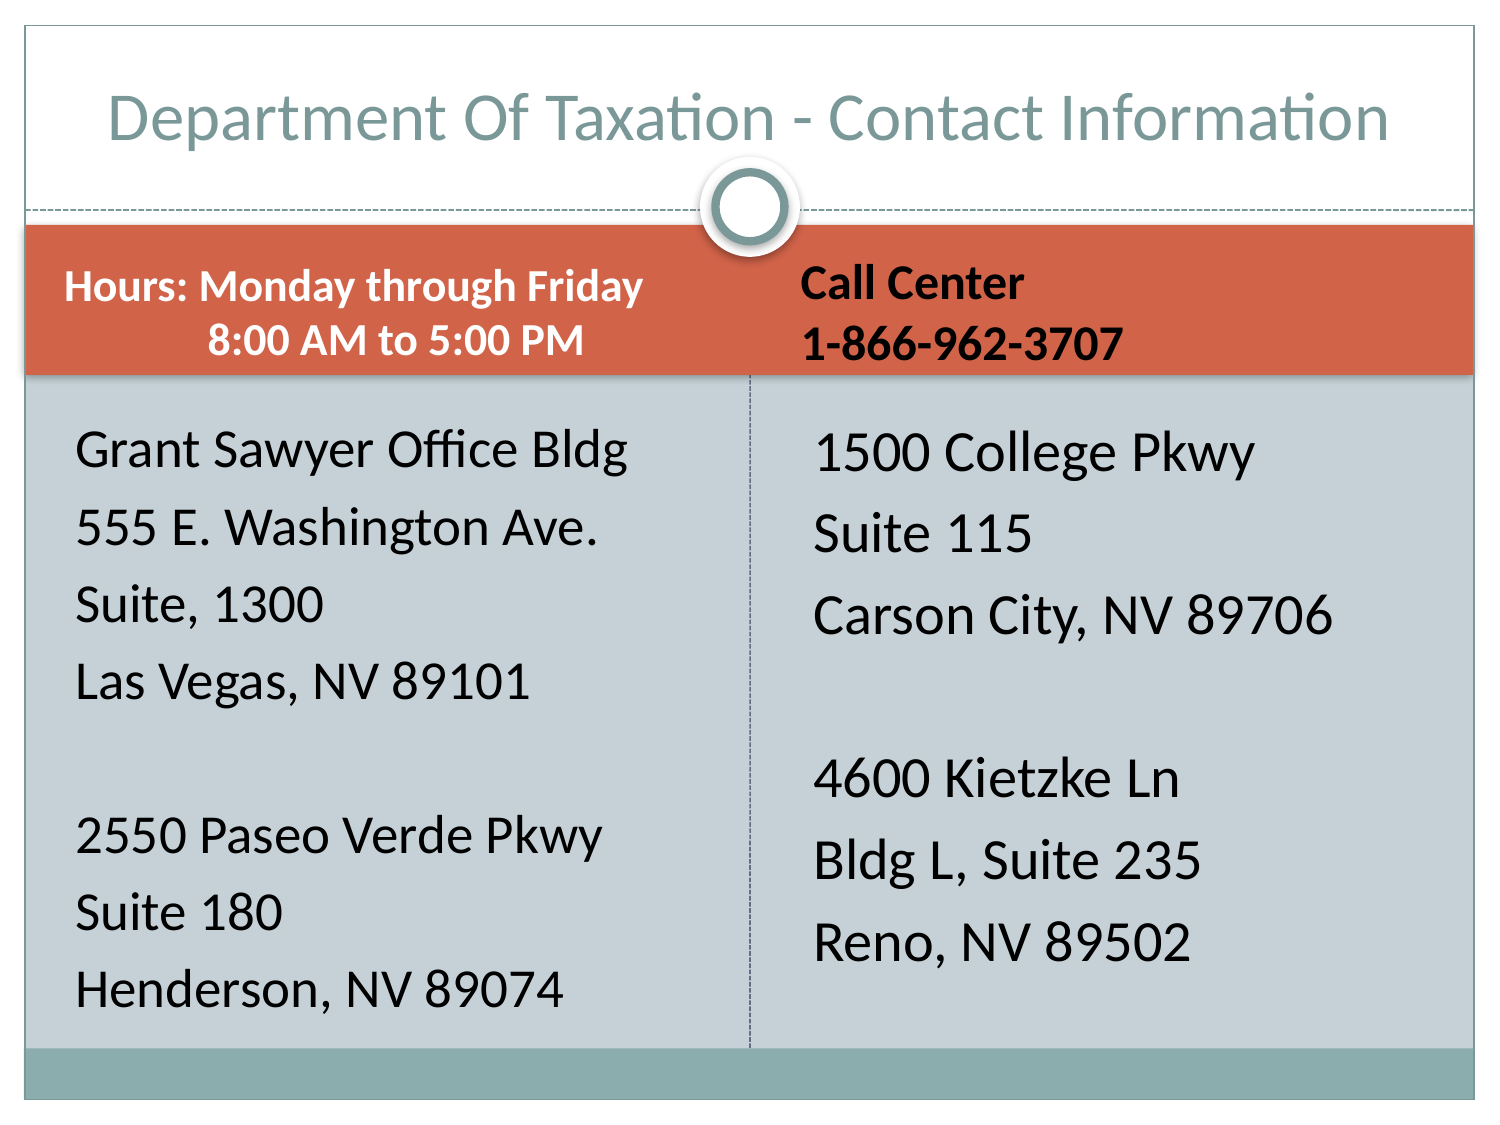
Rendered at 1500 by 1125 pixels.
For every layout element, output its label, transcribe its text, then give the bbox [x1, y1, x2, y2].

list Hours: Monday through Friday 8:00 AM to 5:00 PM [48, 249, 714, 371]
list Grant Sawyer Office Bldg 555 E. Washington Ave. Suite, 1300 Las Vegas, NV 89101 2550 Paseo Verde Pkwy Suite 180 Henderson, NV 89074 [49, 405, 713, 1032]
title Department Of Taxation - Contact Information [49, 37, 1450, 162]
list 1500 College Pkwy Suite 115 Carson City, NV 89706 4600 Kietzke Ln Bldg L, Suite 235 Reno, NV 89502 [787, 405, 1450, 1033]
list Call Center 1-866-962-3707 [785, 249, 1450, 371]
